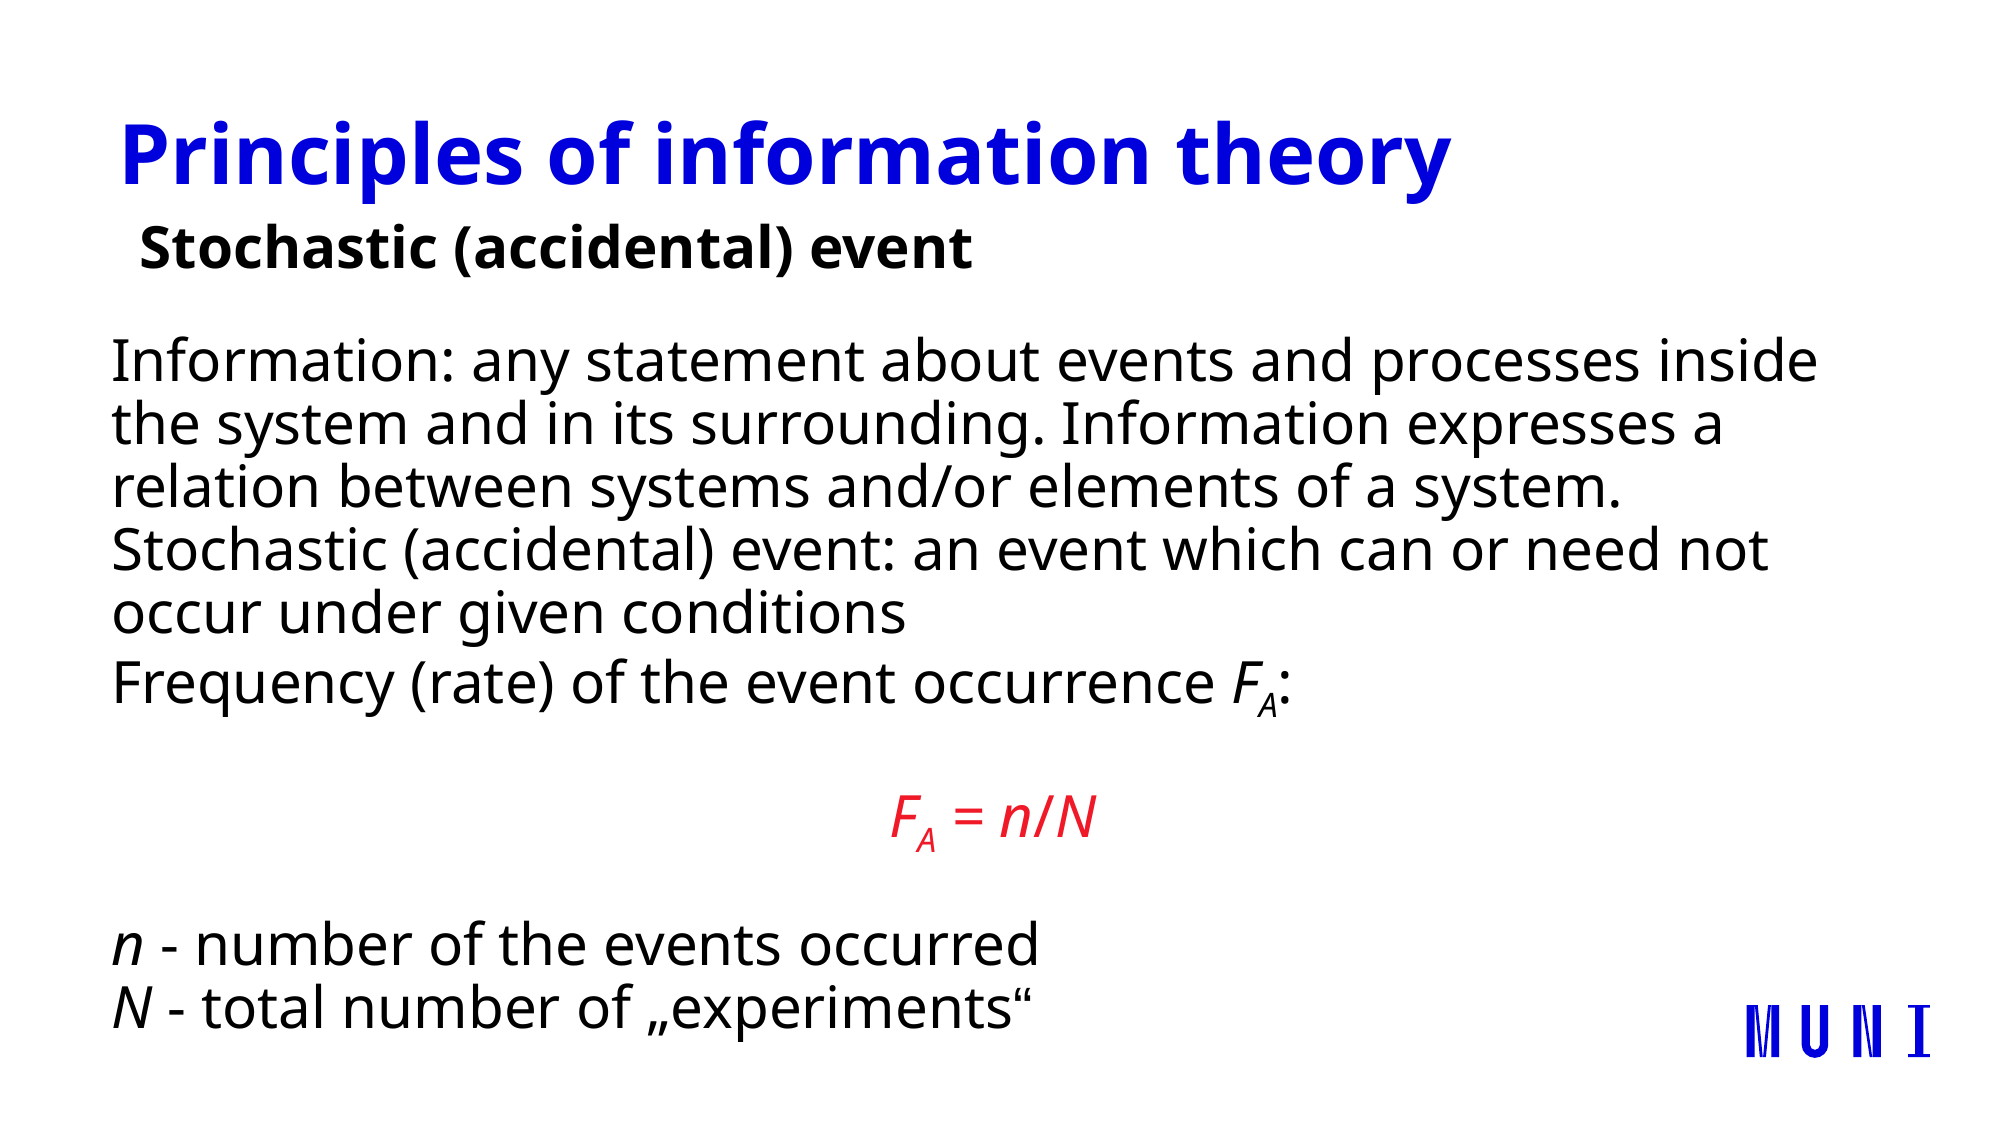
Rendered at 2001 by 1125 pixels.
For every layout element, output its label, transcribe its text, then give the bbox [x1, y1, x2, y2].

title Principles of information theory Stochastic (accidental) event [118, 118, 1883, 193]
list Information: any statement about events and processes inside the system and in its surrounding. Information expresses a relation between systems and/or elements of a system. Stochastic (accidental) event: an event which can or need not occur under given conditions Frequency (rate) of the event occurrence FA: FA = n/N n - number of the events occurred N - total number of „experiments“ [111, 331, 1876, 1011]
